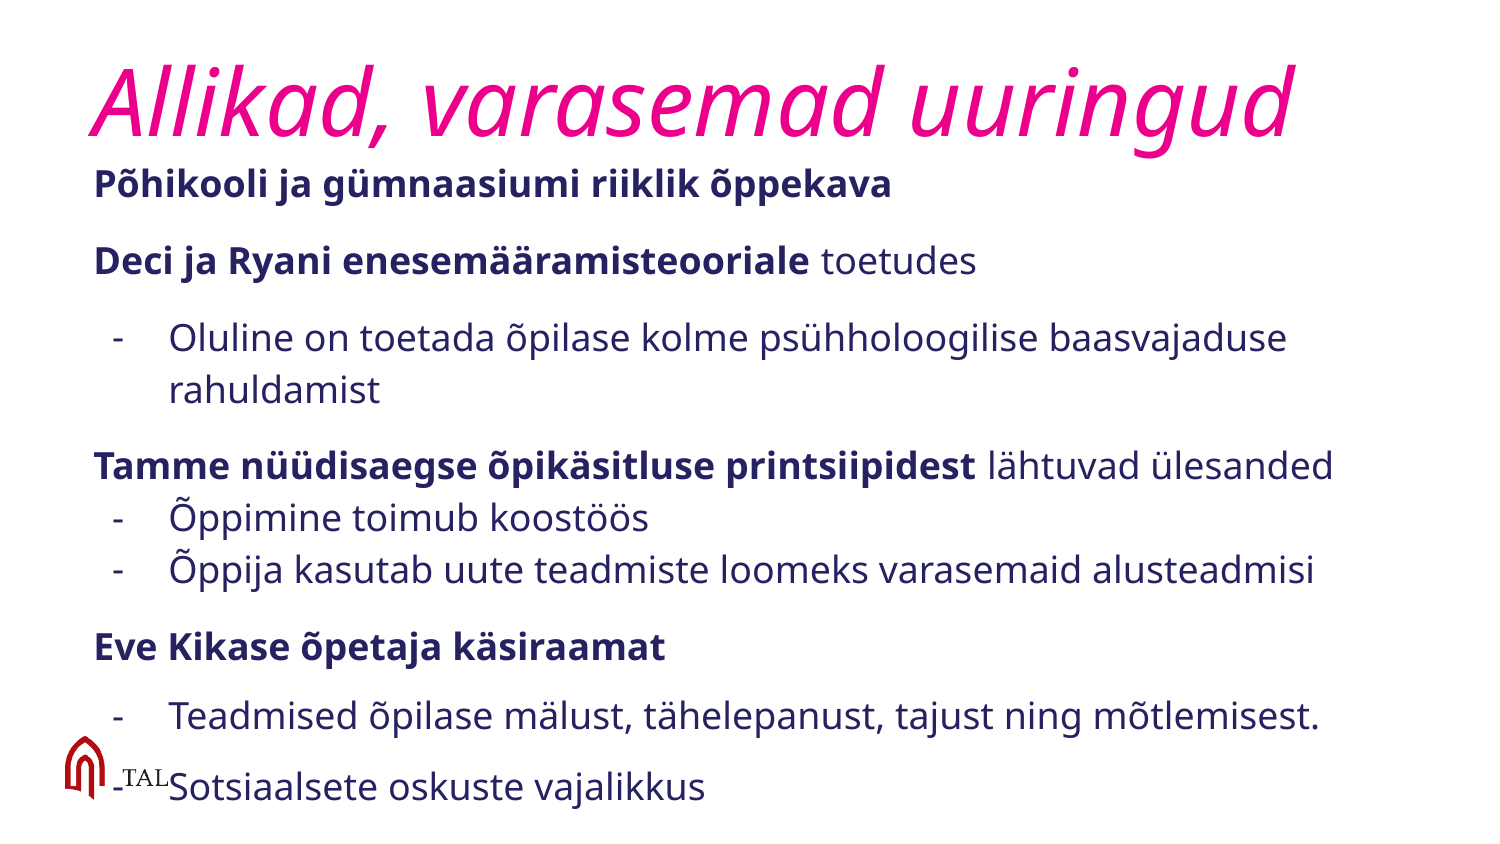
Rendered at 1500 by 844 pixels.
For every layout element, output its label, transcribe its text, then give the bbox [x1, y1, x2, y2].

title Allikad, varasemad uuringud [78, 6, 1352, 163]
picture [65, 735, 377, 800]
list Põhikooli ja gümnaasiumi riiklik õppekava Deci ja Ryani enesemääramisteooriale toetudes Oluline on toetada õpilase kolme psühholoogilise baasvajaduse rahuldamist Tamme nüüdisaegse õpikäsitluse printsiipidest lähtuvad ülesanded Õppimine toimub koostöös Õppija kasutab uute teadmiste loomeks varasemaid alusteadmisi Eve Kikase õpetaja käsiraamat Teadmised õpilase mälust, tähelepanust, tajust ning mõtlemisest. Sotsiaalsete oskuste vajalikkus [78, 146, 1422, 755]
